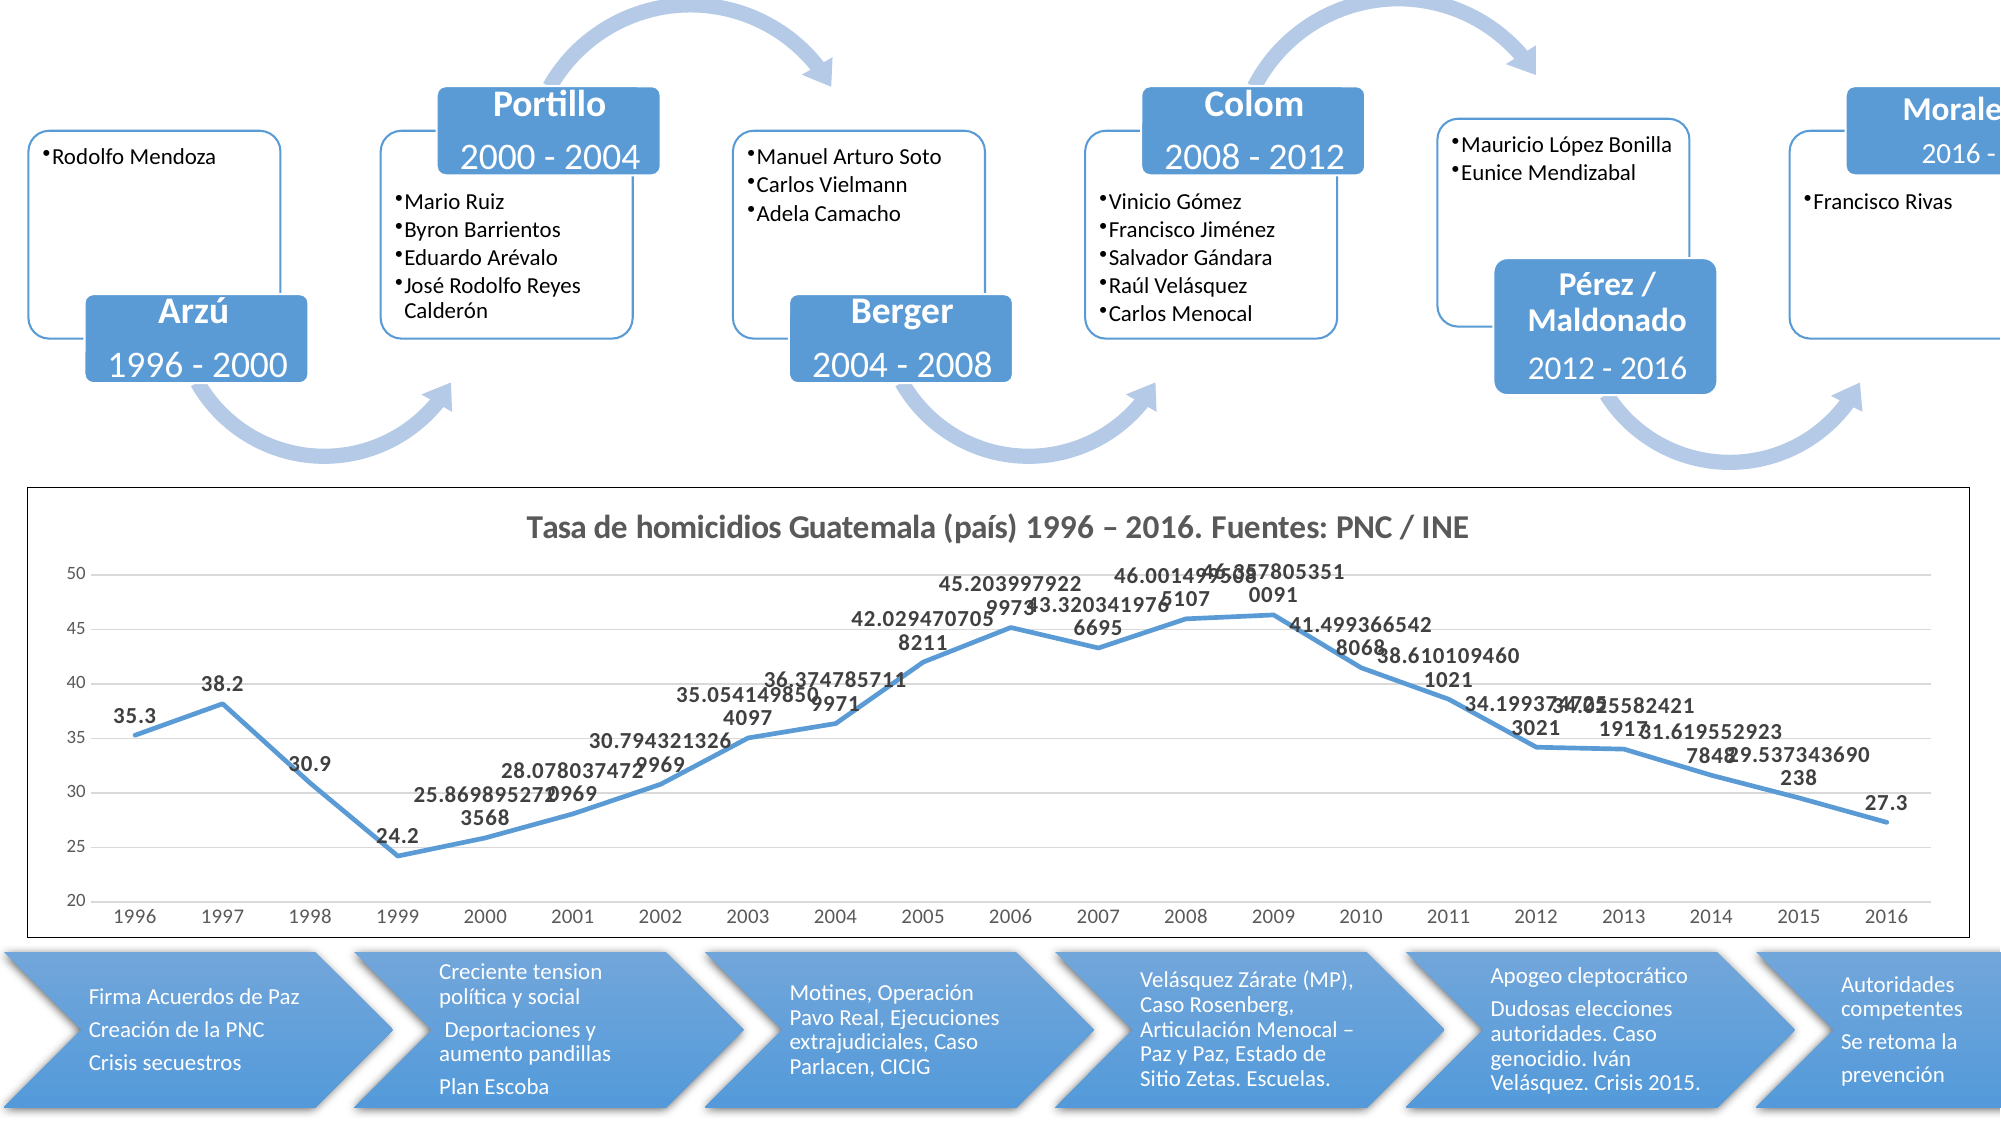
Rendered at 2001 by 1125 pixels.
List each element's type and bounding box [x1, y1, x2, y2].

list [27, 0, 2000, 535]
chart [27, 486, 1970, 938]
text_box [2, 880, 2000, 1125]
